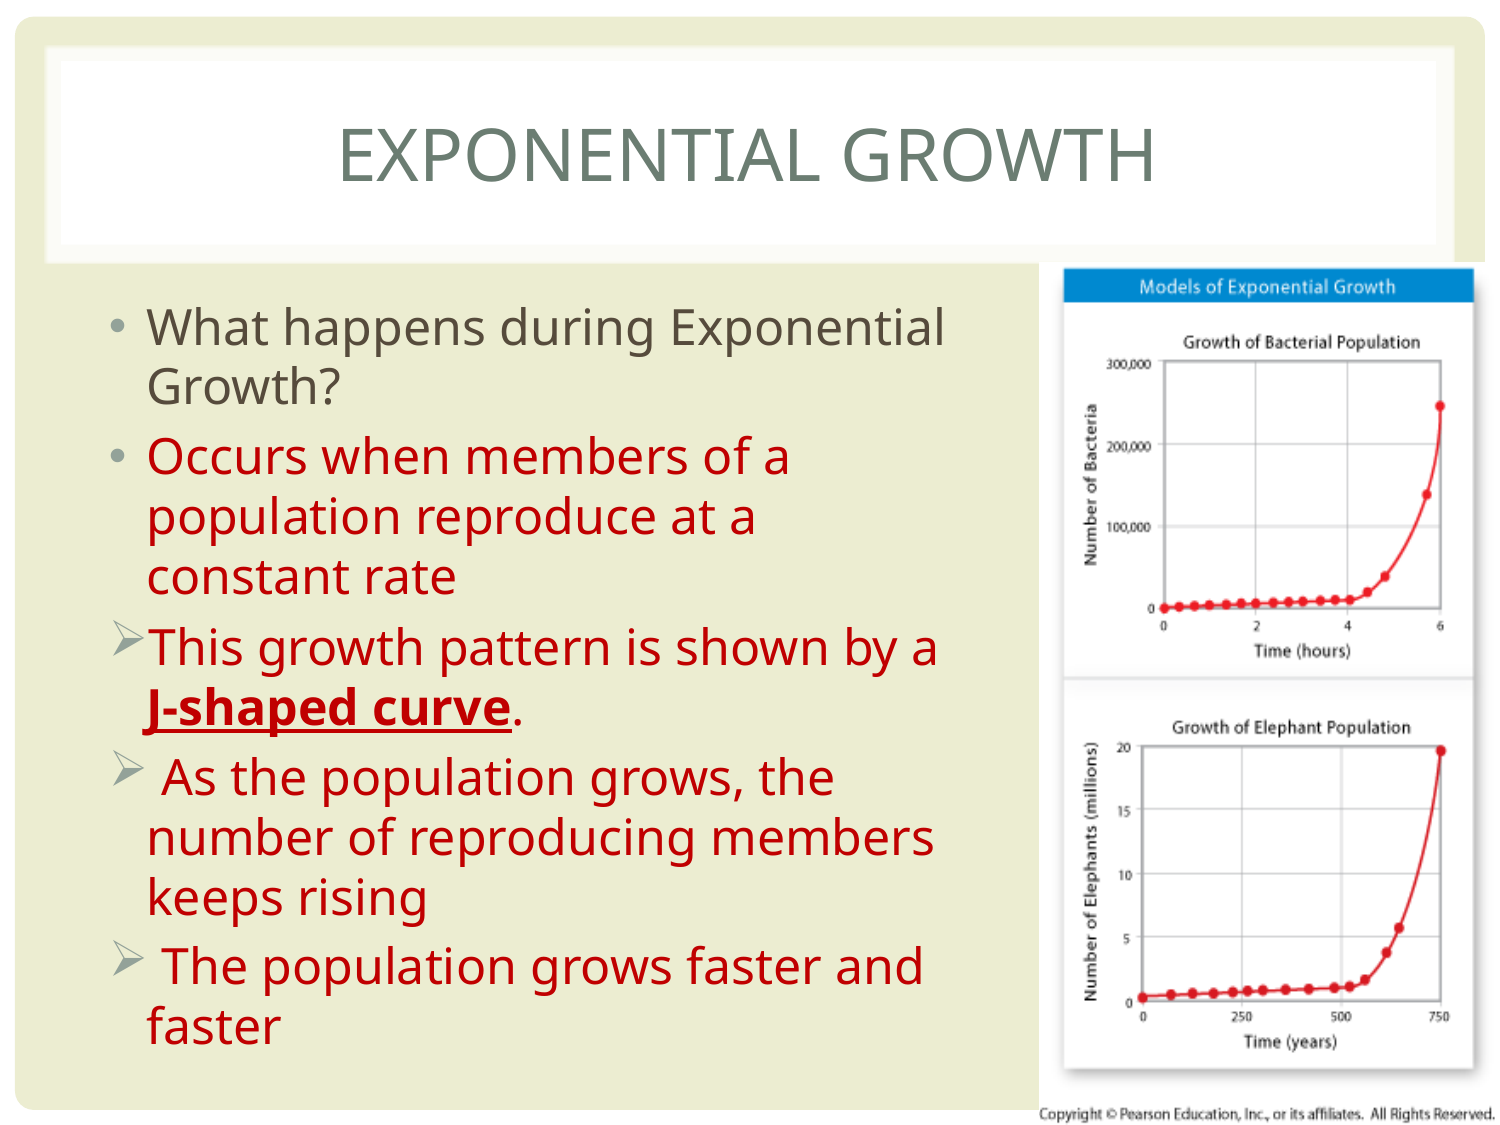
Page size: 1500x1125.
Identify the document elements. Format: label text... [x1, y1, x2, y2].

list What happens during Exponential Growth? Occurs when members of a population reproduce at a constant rate This growth pattern is shown by a J-shaped curve. As the population grows, the number of reproducing members keeps rising The population grows faster and faster [75, 287, 963, 1075]
title Exponential Growth [69, 66, 1425, 238]
picture [1038, 262, 1500, 1125]
